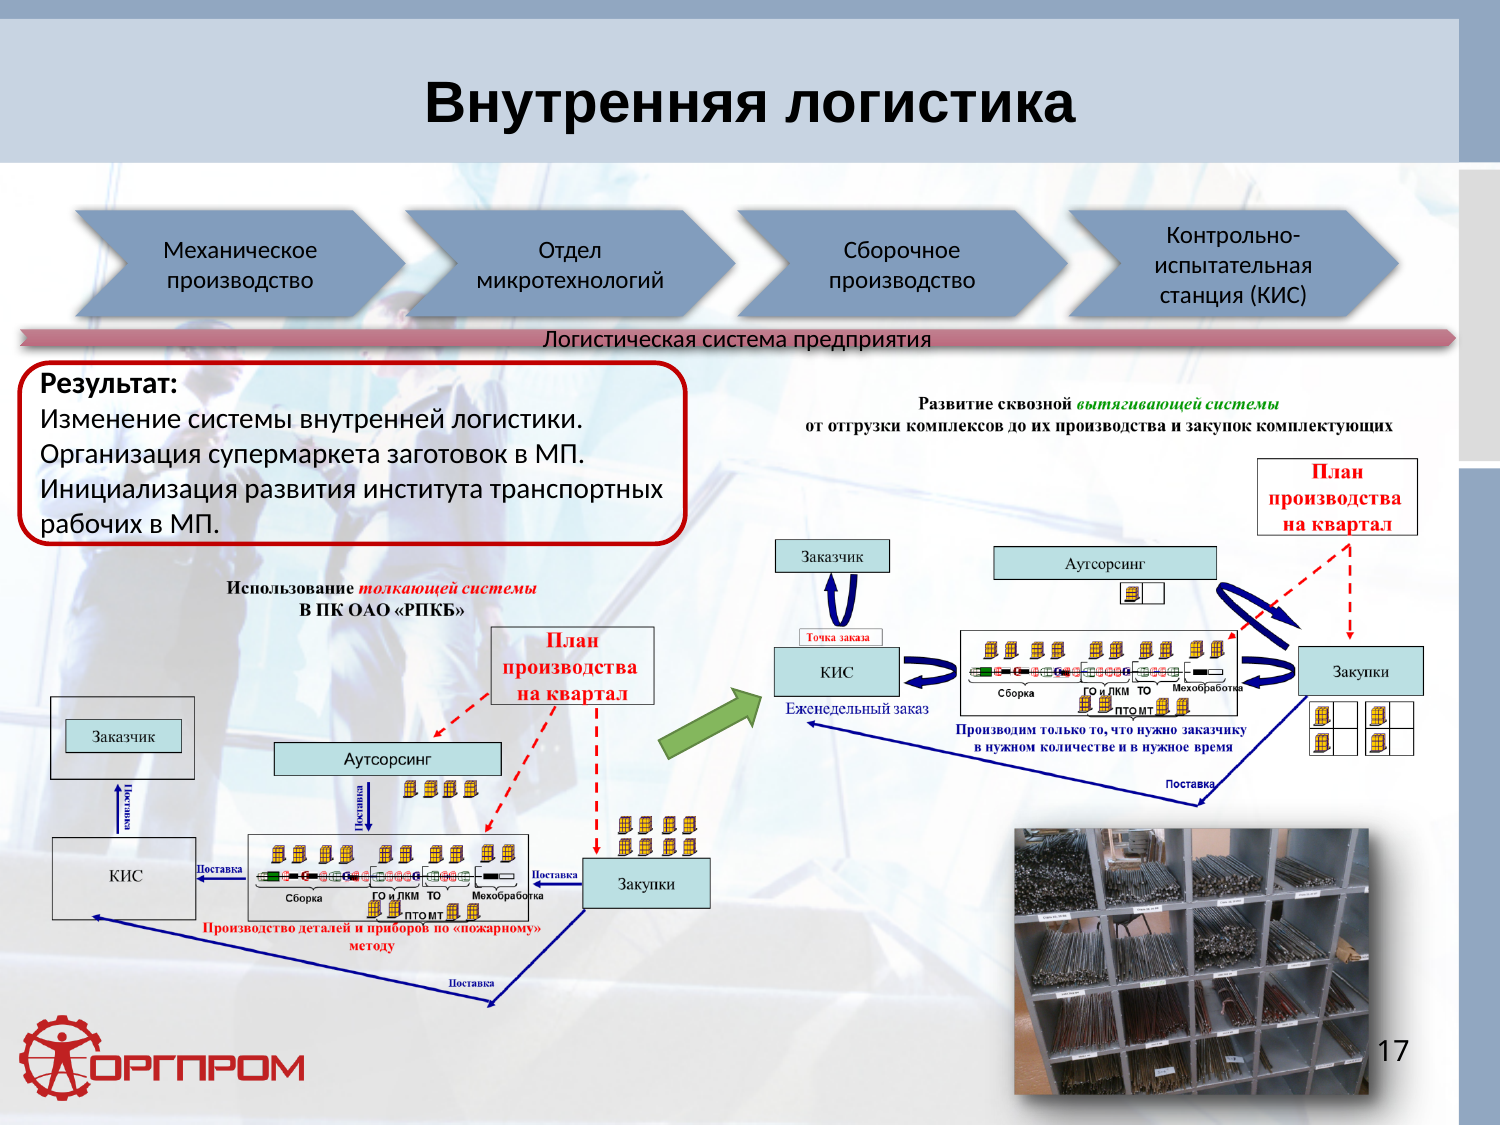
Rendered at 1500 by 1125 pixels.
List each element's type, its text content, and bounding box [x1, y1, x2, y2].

text_box Логистическая система предприятия [19, 329, 1456, 347]
text_box [713, 687, 763, 737]
text_box Отдел микротехнологий [405, 210, 736, 317]
text_box Механическое производство [75, 210, 406, 317]
text_box Контрольно-испытательная станция (КИС) [1068, 210, 1400, 317]
text_box Сборочное производство [737, 210, 1068, 317]
title Внутренняя логистика [75, 34, 1425, 164]
text_box Результат: Изменение системы внутренней логистики. Организация супермаркета заготовок в МП. Инициализация развития института транспортных рабочих в МП. [19, 362, 686, 544]
picture [0, 163, 1500, 1125]
slide_number 17 [1399, 1024, 1425, 1103]
